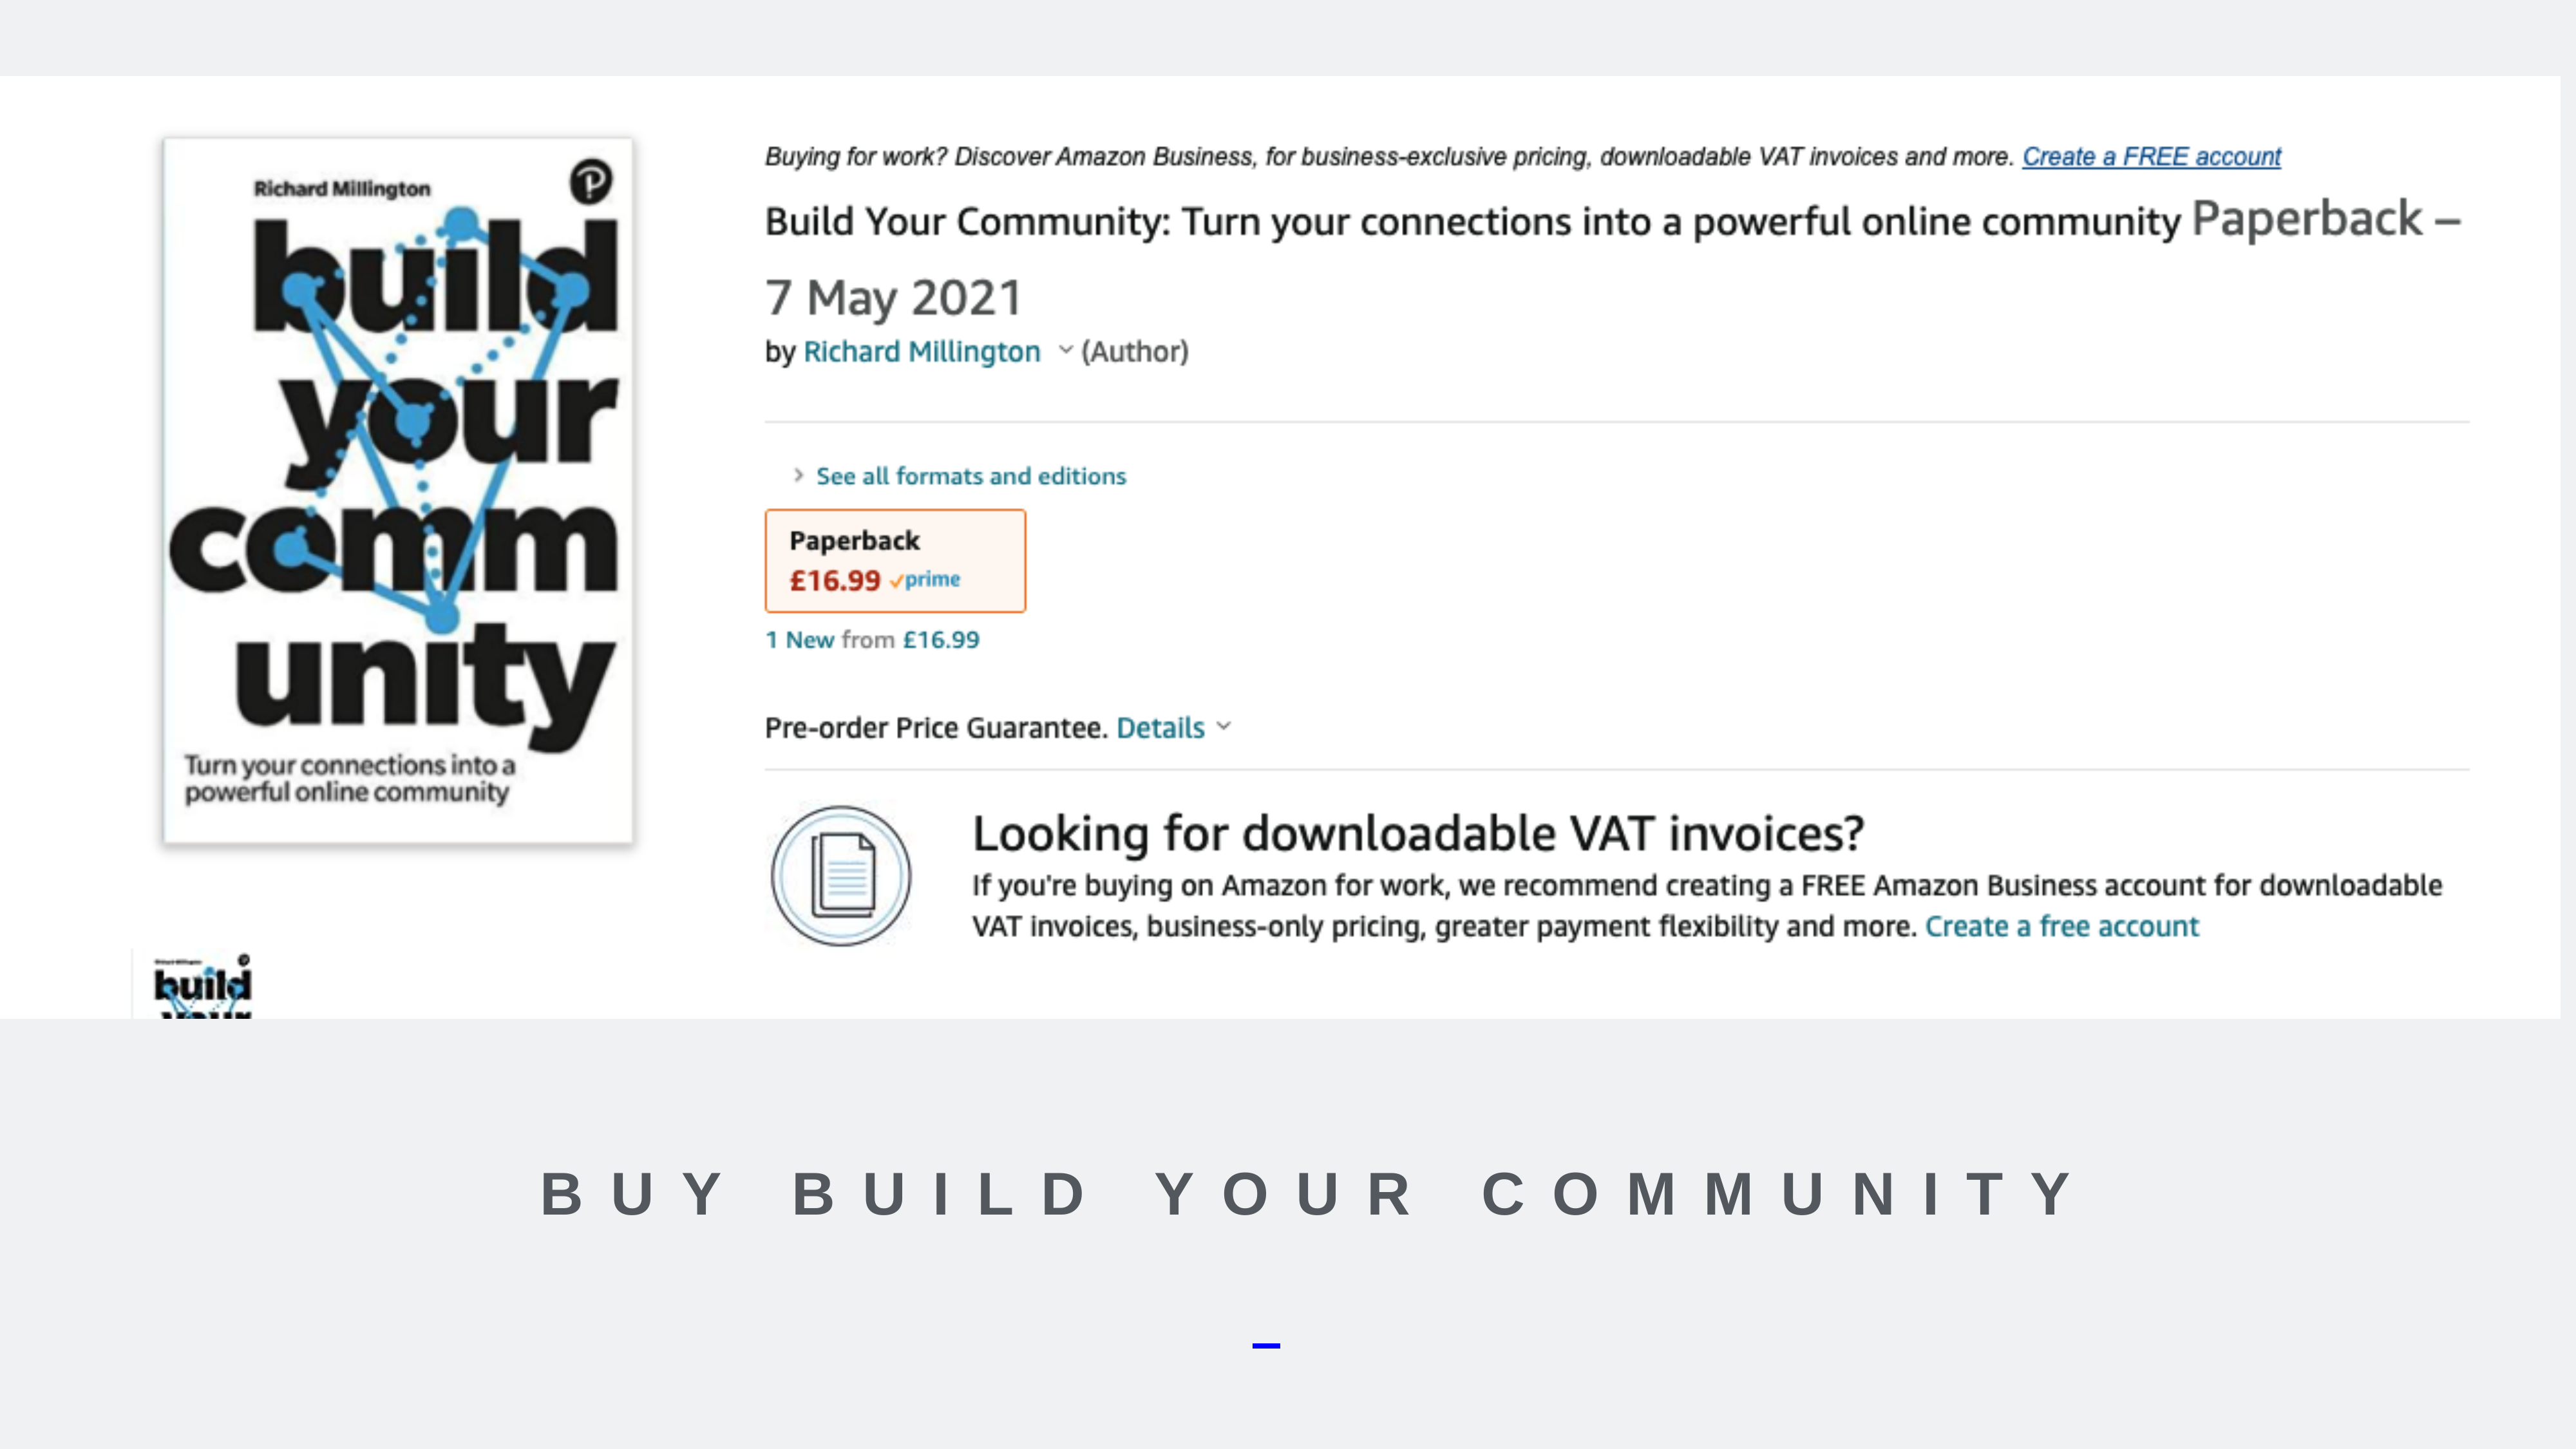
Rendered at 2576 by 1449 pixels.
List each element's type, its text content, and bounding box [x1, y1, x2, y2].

text_box buy build your community [535, 1149, 2078, 1233]
picture [0, 76, 2561, 1019]
text_box [1247, 1235, 1286, 1363]
